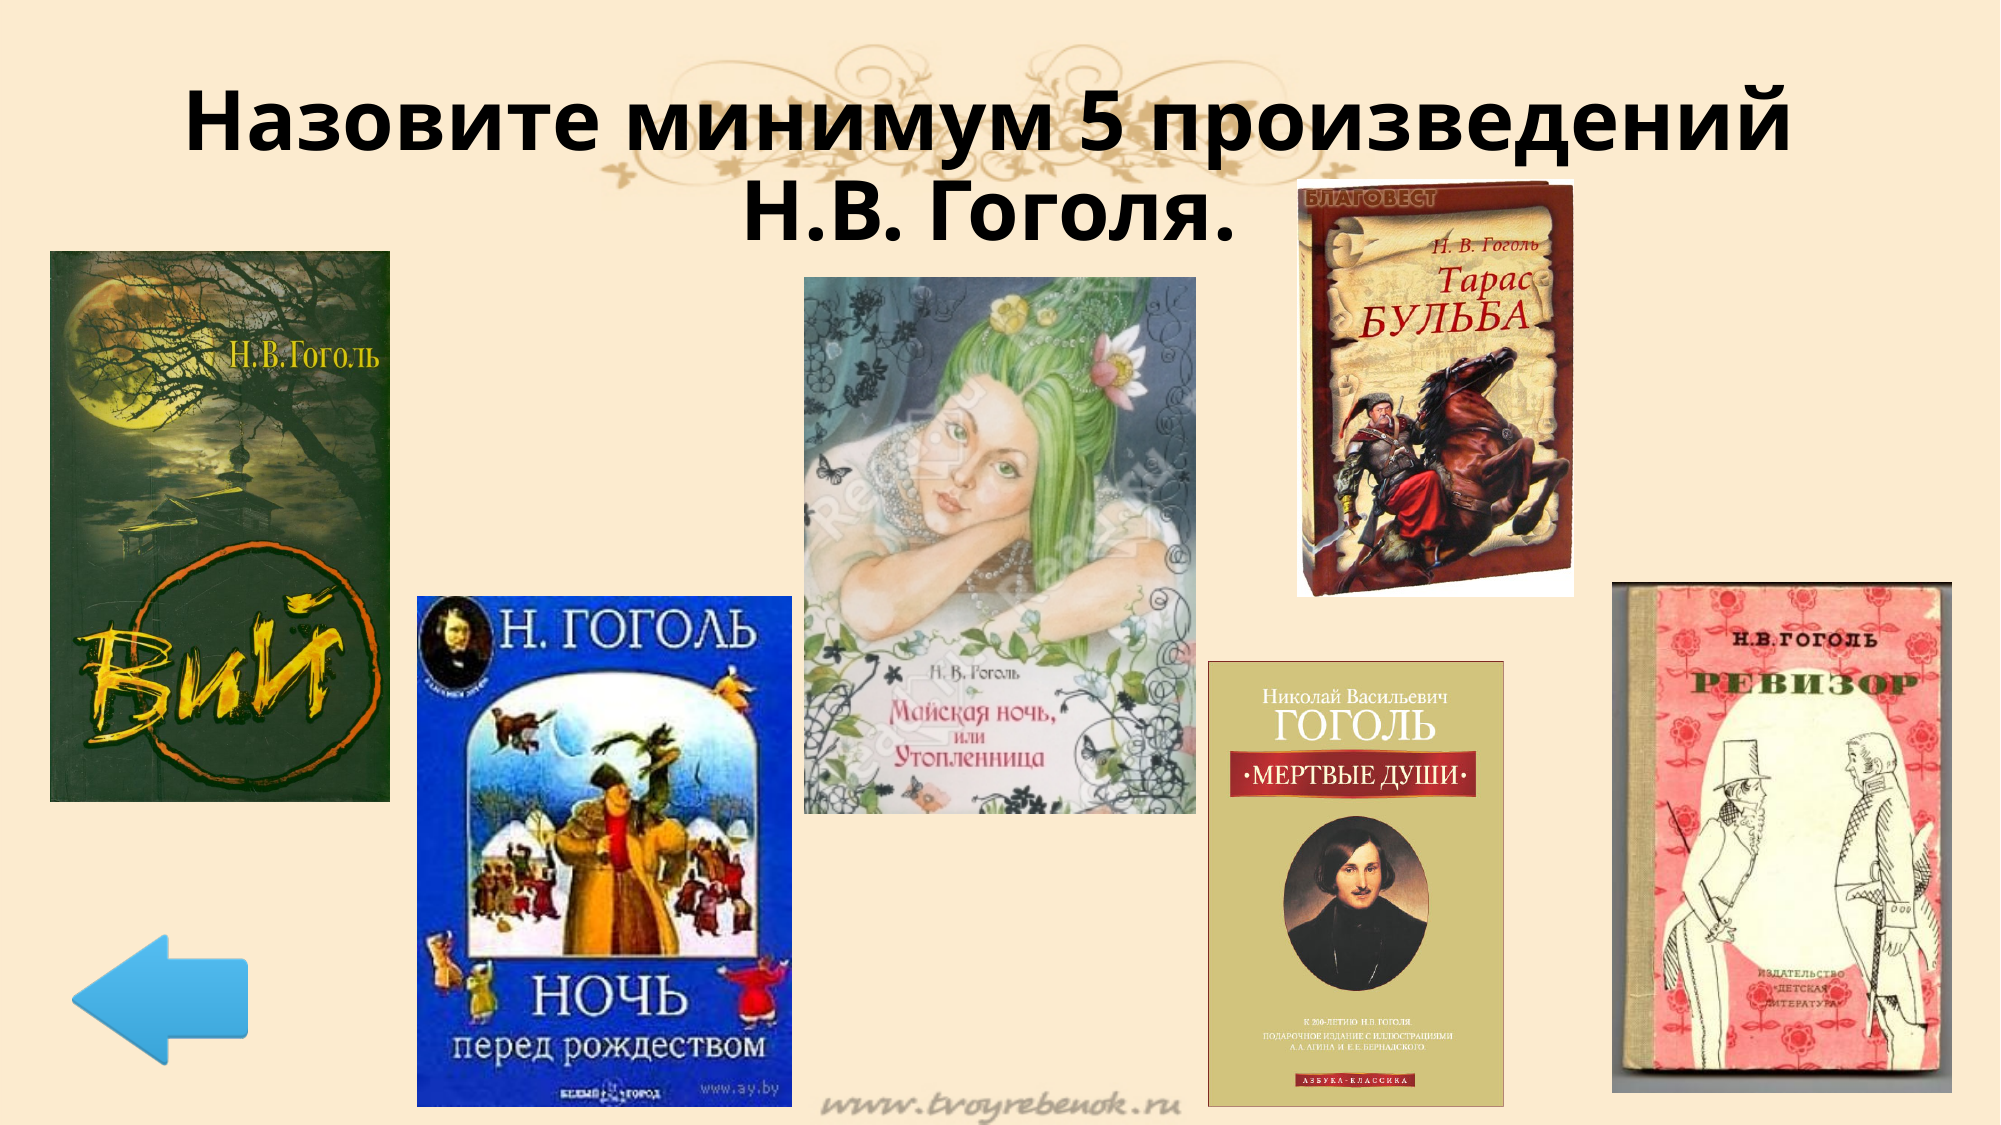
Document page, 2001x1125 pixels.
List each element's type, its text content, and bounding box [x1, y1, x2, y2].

title Назовите минимум 5 произведений Н.В. Гоголя. [137, 59, 1863, 278]
picture [0, 0, 2001, 1125]
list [72, 912, 248, 1088]
